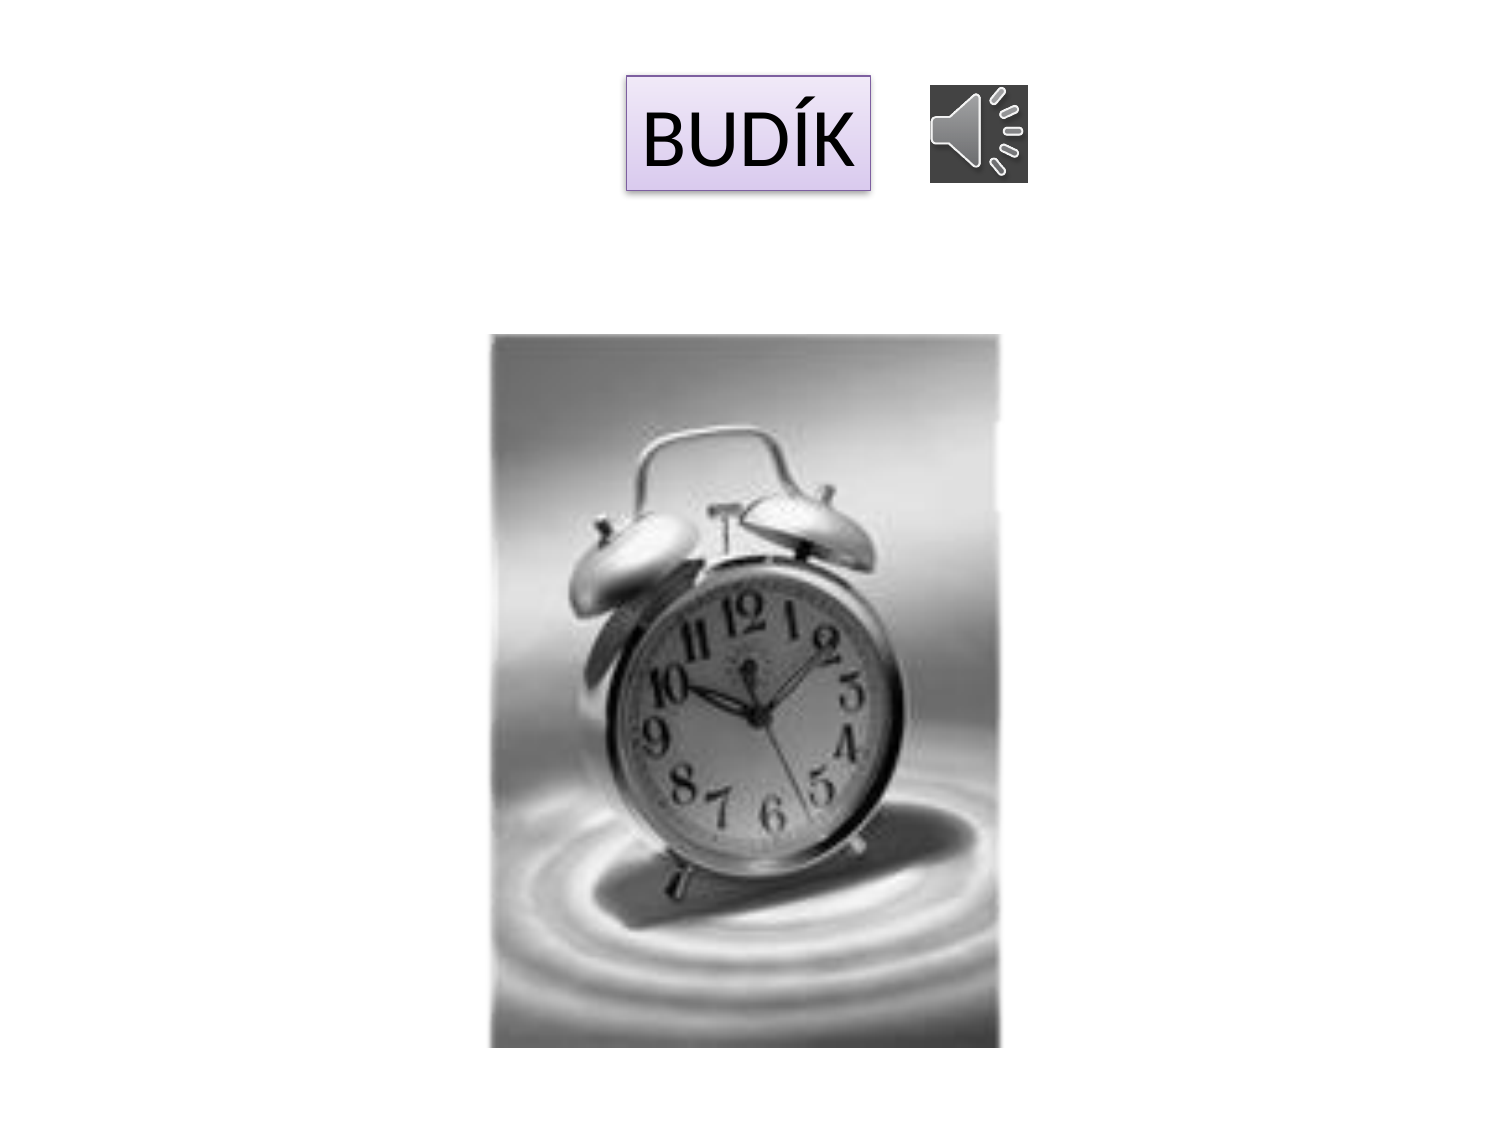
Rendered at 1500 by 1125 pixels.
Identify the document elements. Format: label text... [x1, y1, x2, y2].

picture [392, 334, 1106, 1048]
text_box BUDÍK [626, 75, 871, 191]
picture [929, 83, 1030, 185]
